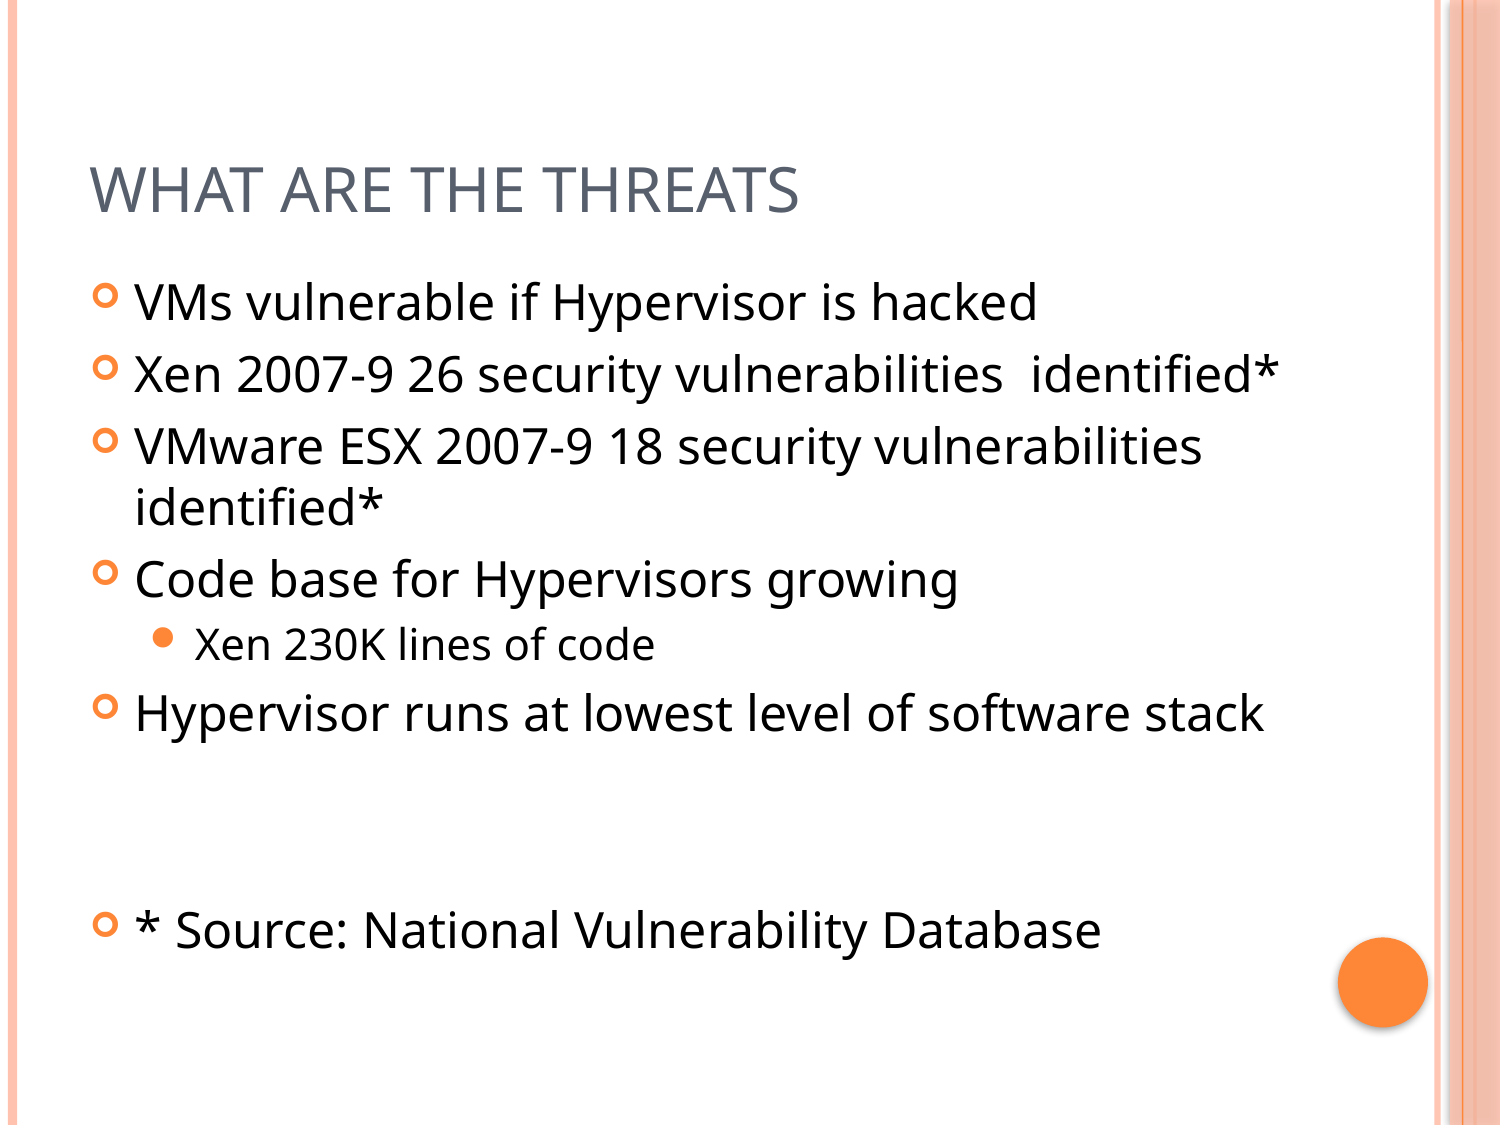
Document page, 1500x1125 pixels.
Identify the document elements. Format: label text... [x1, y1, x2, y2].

title What are the Threats [75, 45, 1300, 233]
list VMs vulnerable if Hypervisor is hacked Xen 2007-9 26 security vulnerabilities identified* VMware ESX 2007-9 18 security vulnerabilities identified* Code base for Hypervisors growing Xen 230K lines of code Hypervisor runs at lowest level of software stack * Source: National Vulnerability Database [75, 262, 1300, 1062]
